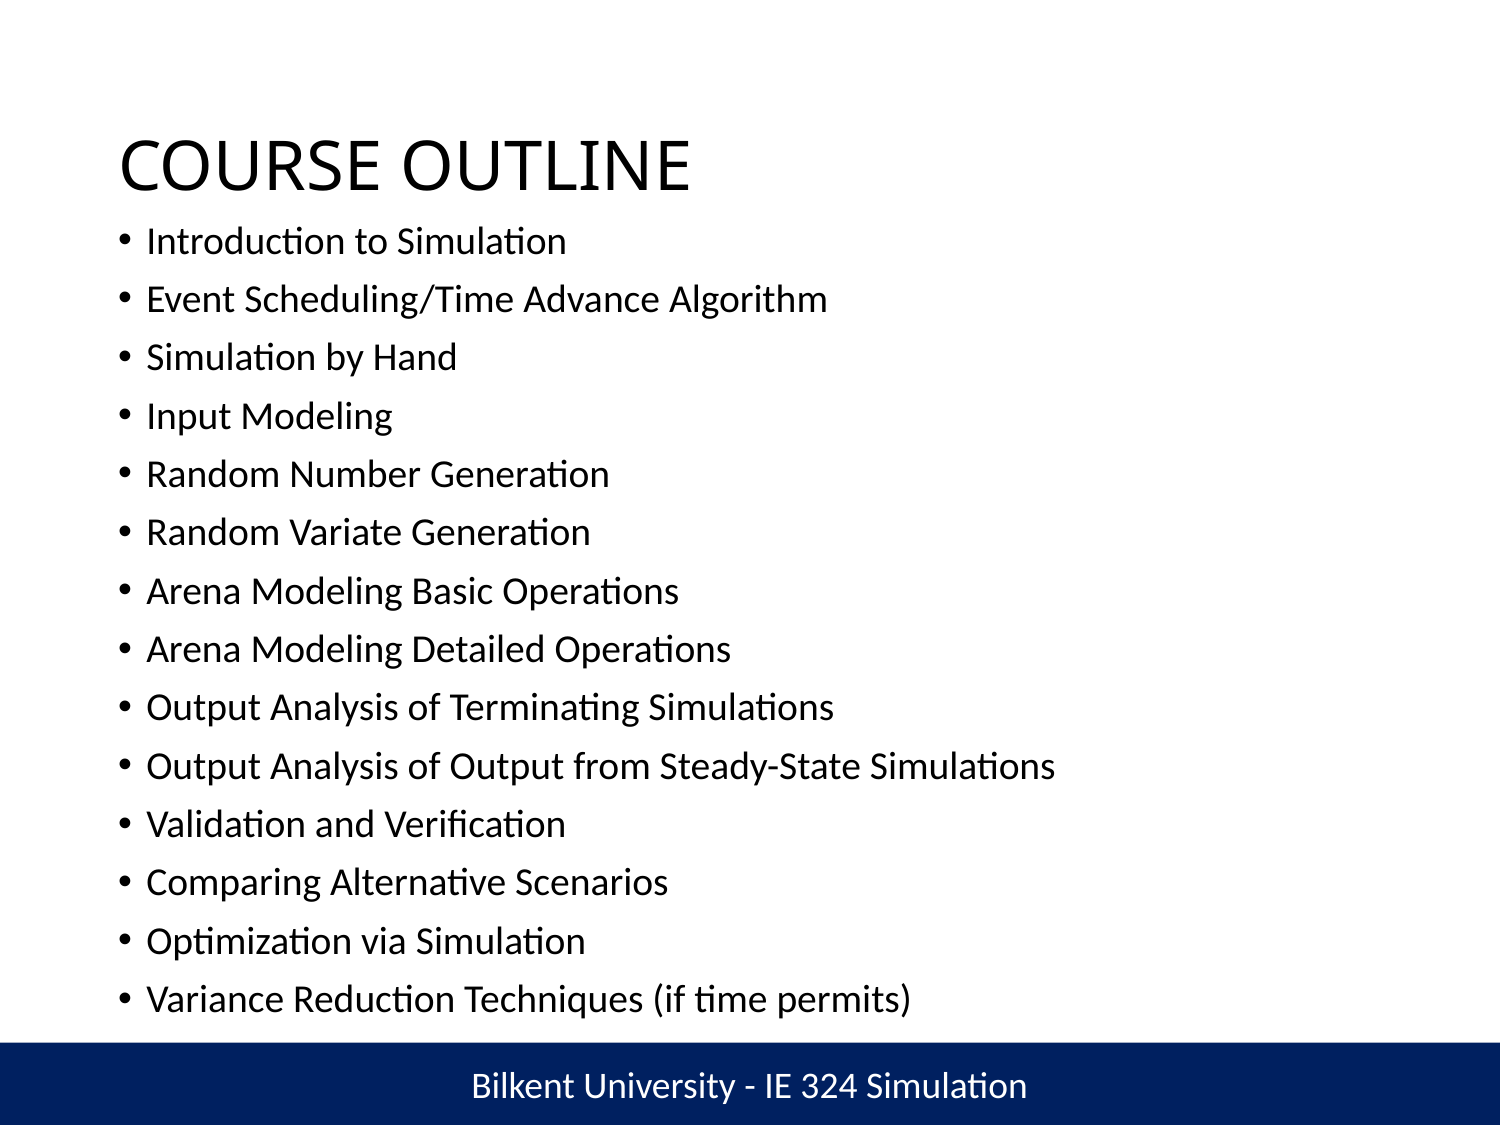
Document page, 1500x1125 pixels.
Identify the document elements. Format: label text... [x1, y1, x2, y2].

title COURSE OUTLINE [103, 59, 1397, 212]
list Introduction to Simulation Event Scheduling/Time Advance Algorithm Simulation by Hand Input Modeling Random Number Generation Random Variate Generation Arena Modeling Basic Operations Arena Modeling Detailed Operations Output Analysis of Terminating Simulations Output Analysis of Output from Steady-State Simulations Validation and Verification Comparing Alternative Scenarios Optimization via Simulation Variance Reduction Techniques (if time permits) [103, 212, 1397, 1014]
